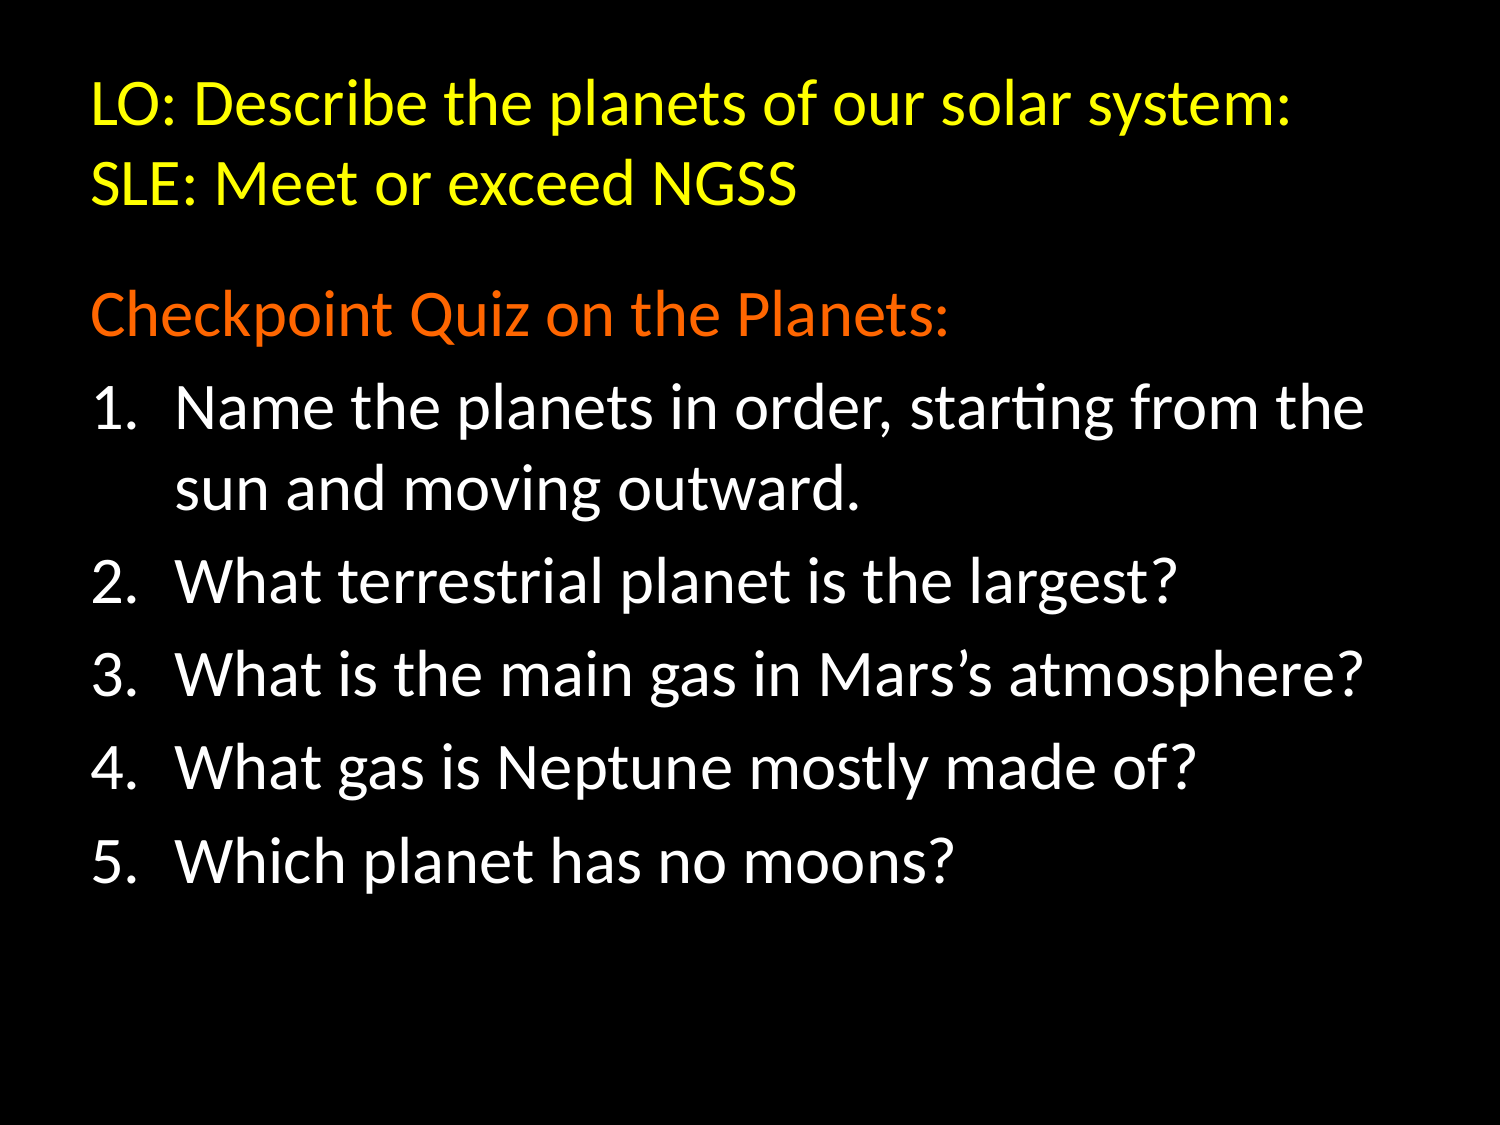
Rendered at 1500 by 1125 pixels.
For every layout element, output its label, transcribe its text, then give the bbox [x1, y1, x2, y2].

list Checkpoint Quiz on the Planets: Name the planets in order, starting from the sun and moving outward. What terrestrial planet is the largest? What is the main gas in Mars’s atmosphere? What gas is Neptune mostly made of? Which planet has no moons? [75, 262, 1425, 1005]
title LO: Describe the planets of our solar system: SLE: Meet or exceed NGSS [75, 45, 1425, 233]
